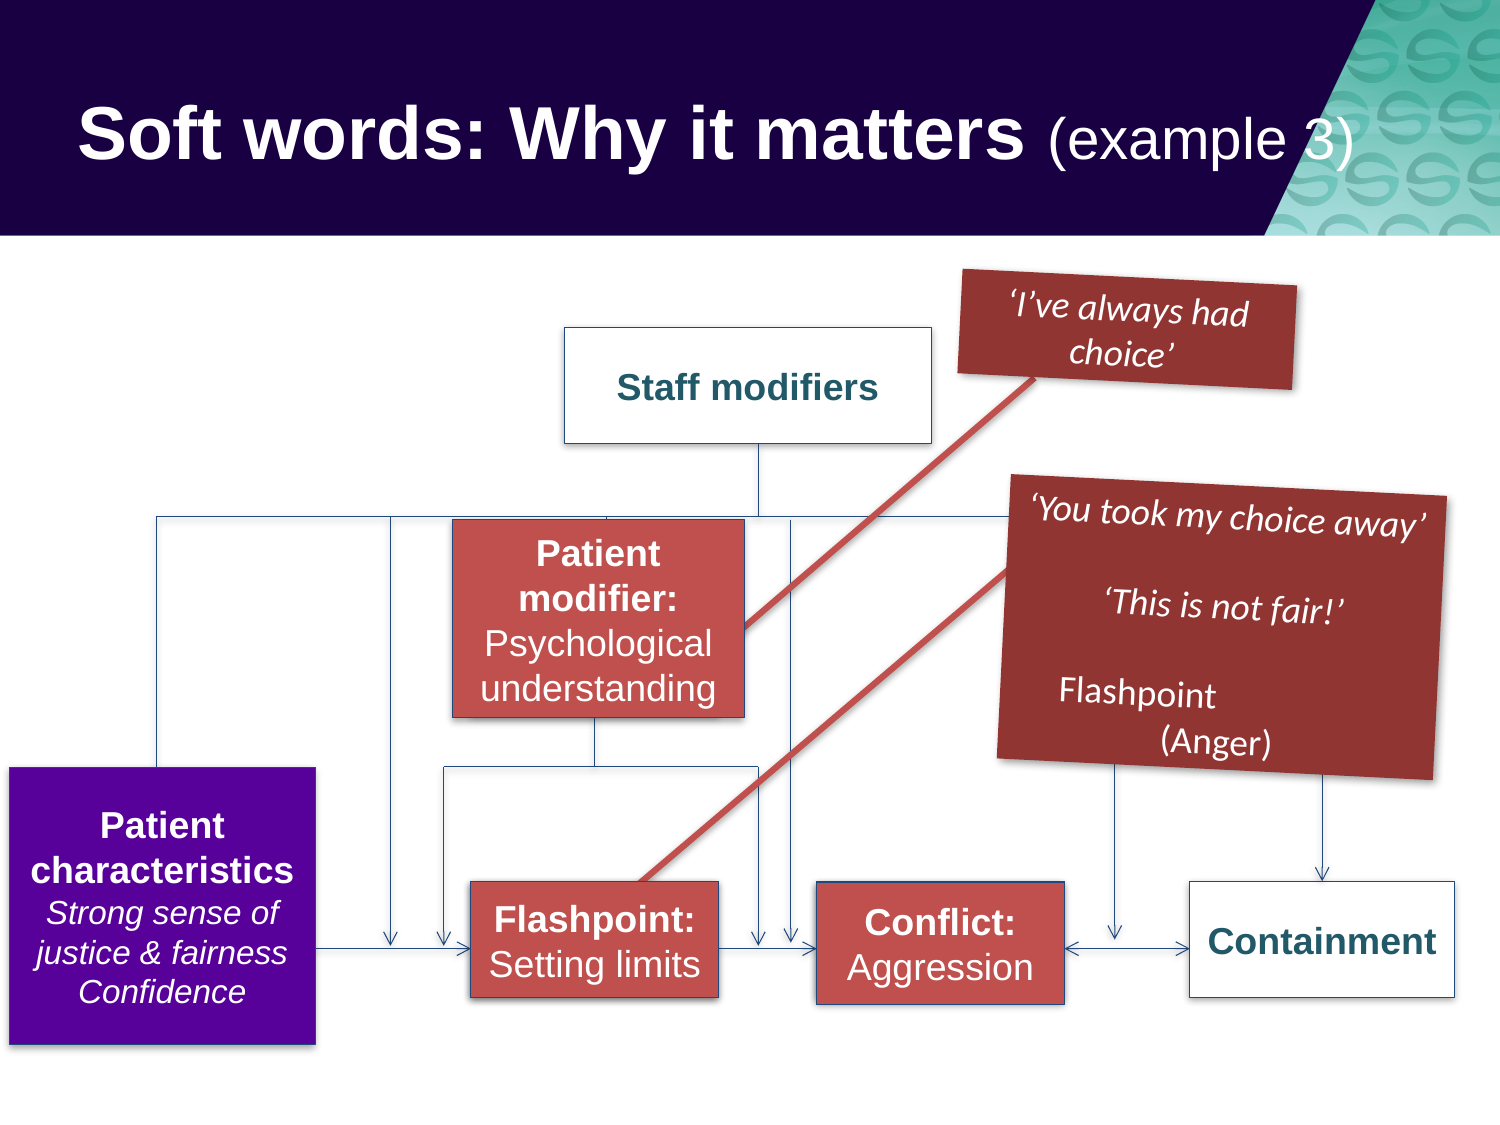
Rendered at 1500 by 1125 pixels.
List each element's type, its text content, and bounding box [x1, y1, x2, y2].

text_box Flashpoint: Setting limits [470, 880, 720, 999]
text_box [451, 276, 1295, 718]
text_box Soft words: Why it matters (example 3) [55, 76, 1378, 182]
text_box Conflict: Aggression [815, 896, 1065, 1005]
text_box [634, 482, 1441, 888]
text_box Containment [1189, 880, 1455, 999]
picture [0, 0, 1500, 1125]
text_box Patient characteristics Strong sense of justice & fairness Confidence [9, 766, 316, 1045]
